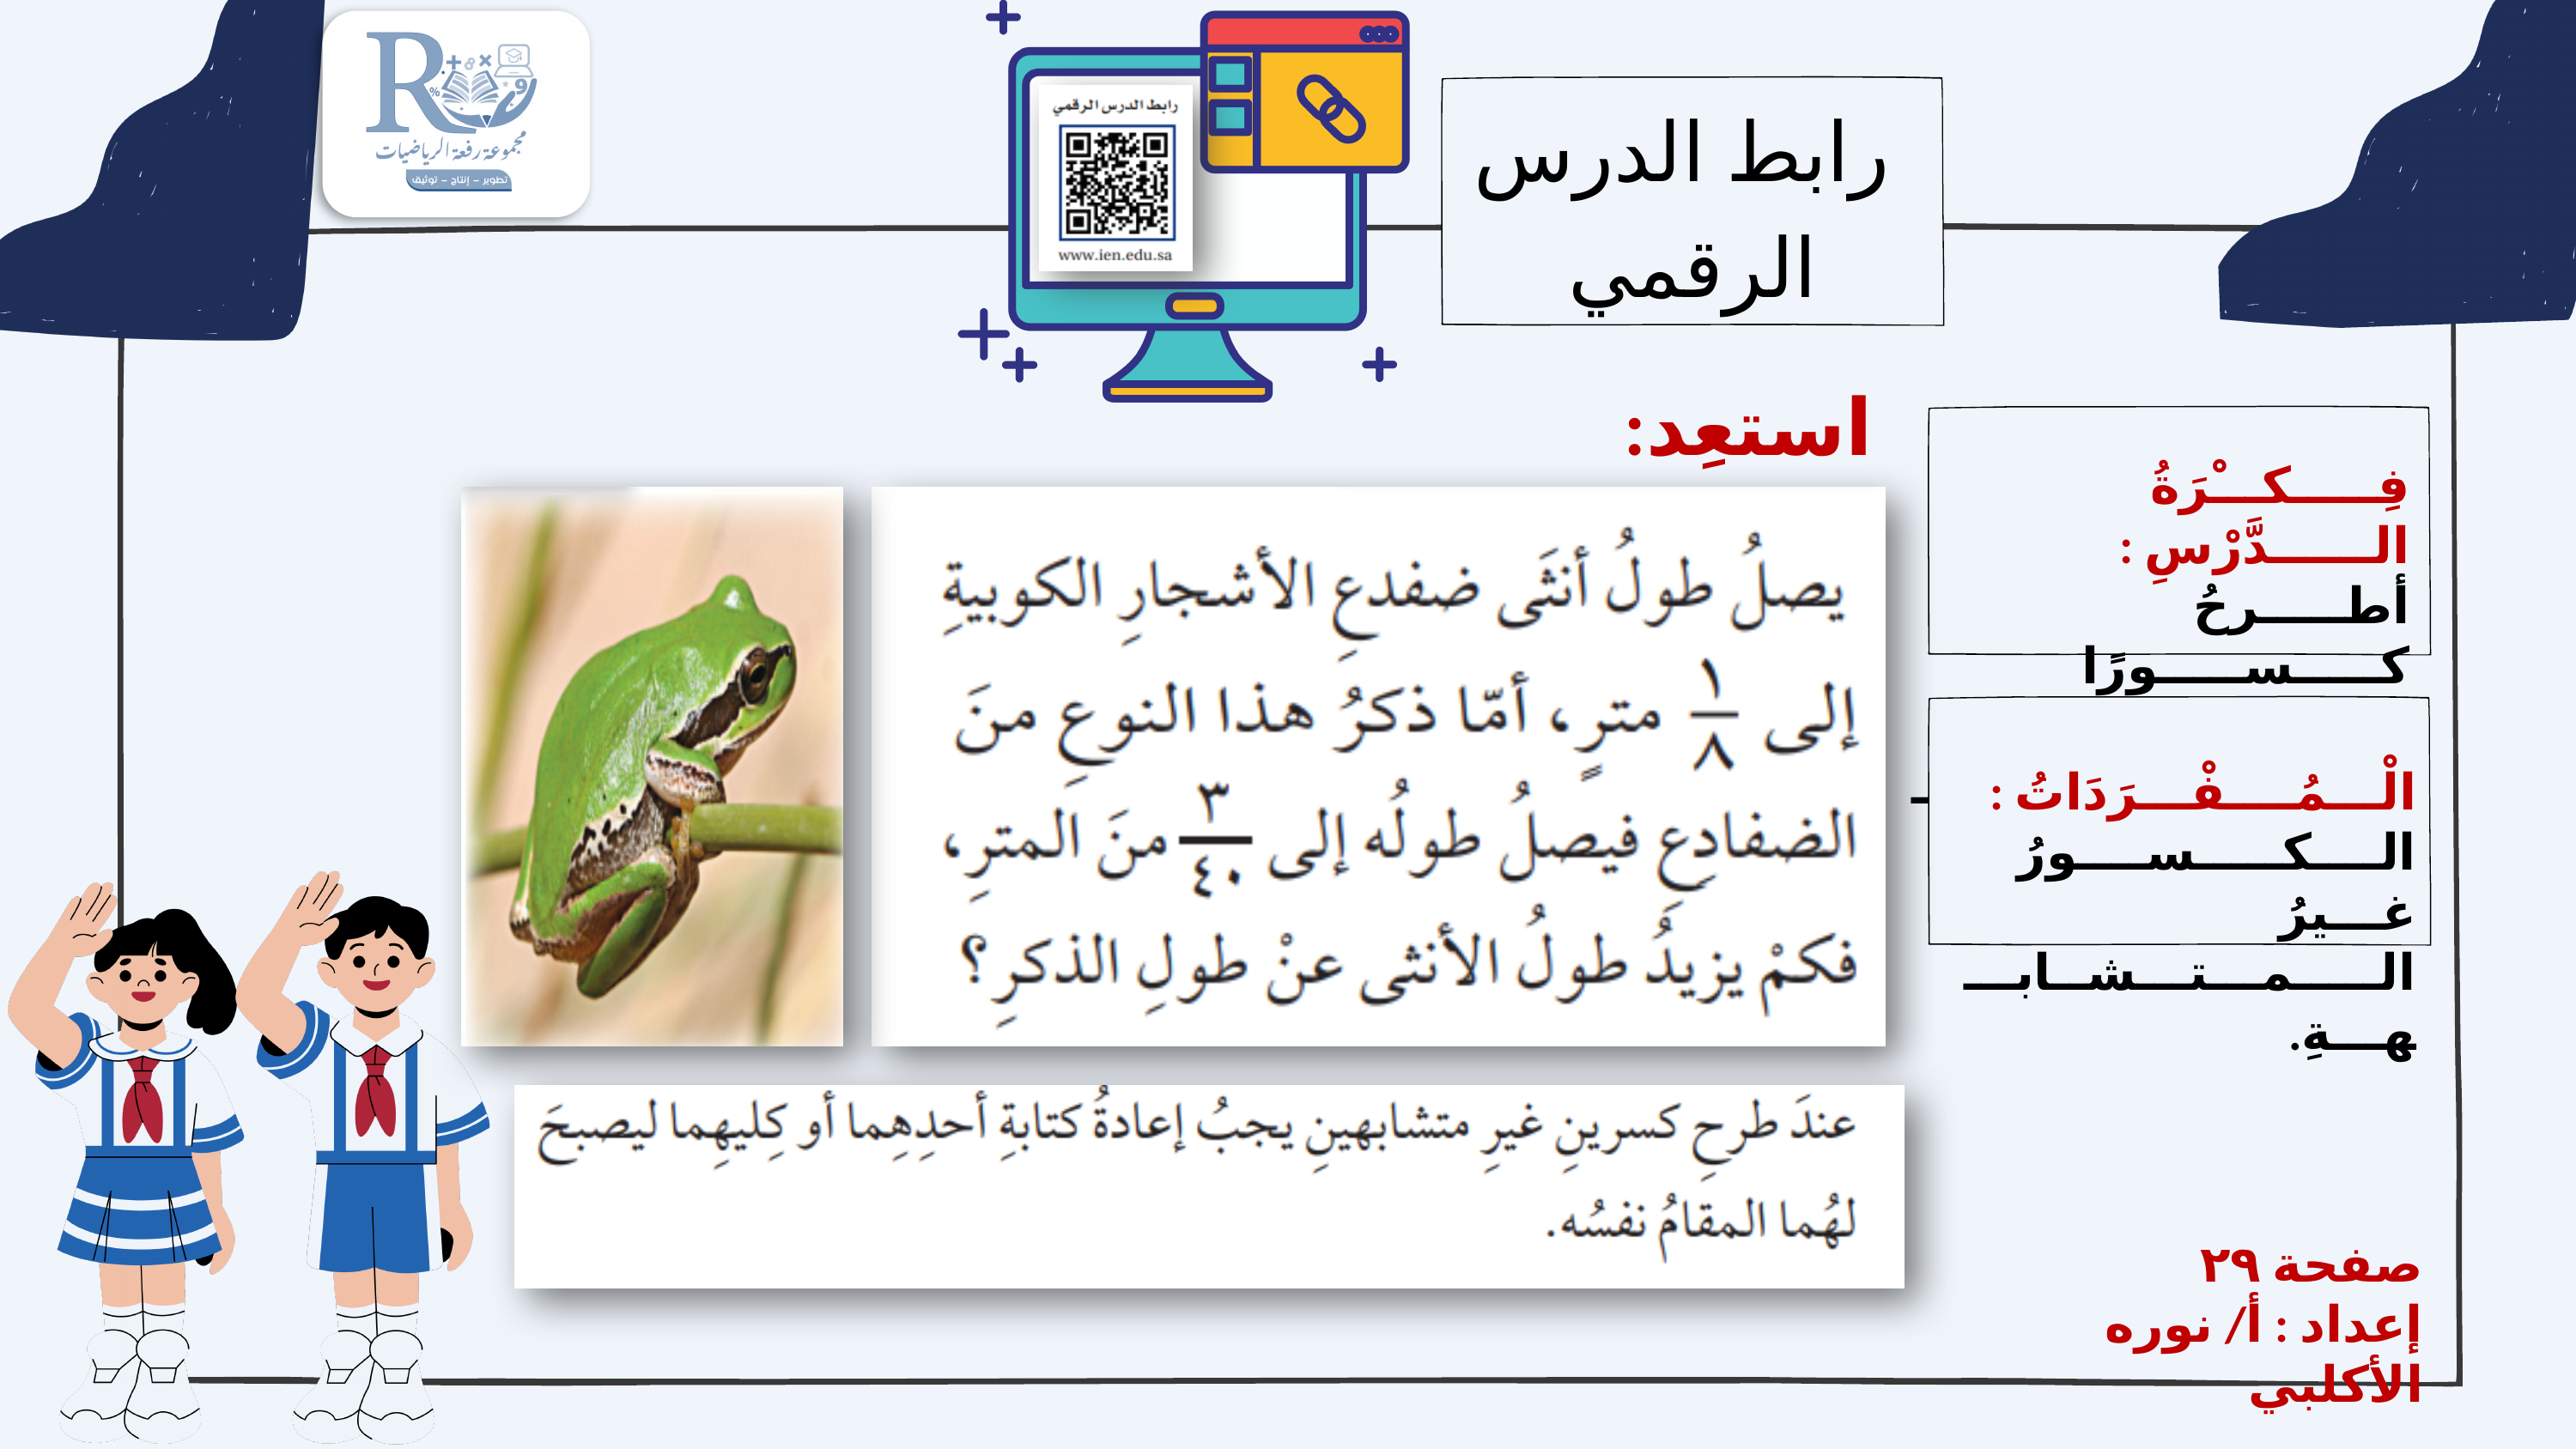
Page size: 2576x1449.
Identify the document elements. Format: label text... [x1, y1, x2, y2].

text_box [957, 0, 1411, 220]
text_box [1441, 76, 1945, 326]
text_box [0, 0, 326, 341]
picture [322, 10, 591, 218]
text_box صفحة ٢٩ إعداد : أ/ نوره الأكلبي [2025, 1397, 2436, 1419]
picture [461, 487, 844, 1046]
picture [872, 487, 1886, 1047]
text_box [1927, 405, 2432, 656]
text_box [0, 869, 490, 1449]
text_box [1928, 695, 2432, 946]
picture [514, 1085, 1905, 1288]
text_box [2208, 0, 2576, 324]
picture [1038, 85, 1193, 271]
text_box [117, 222, 2463, 1388]
